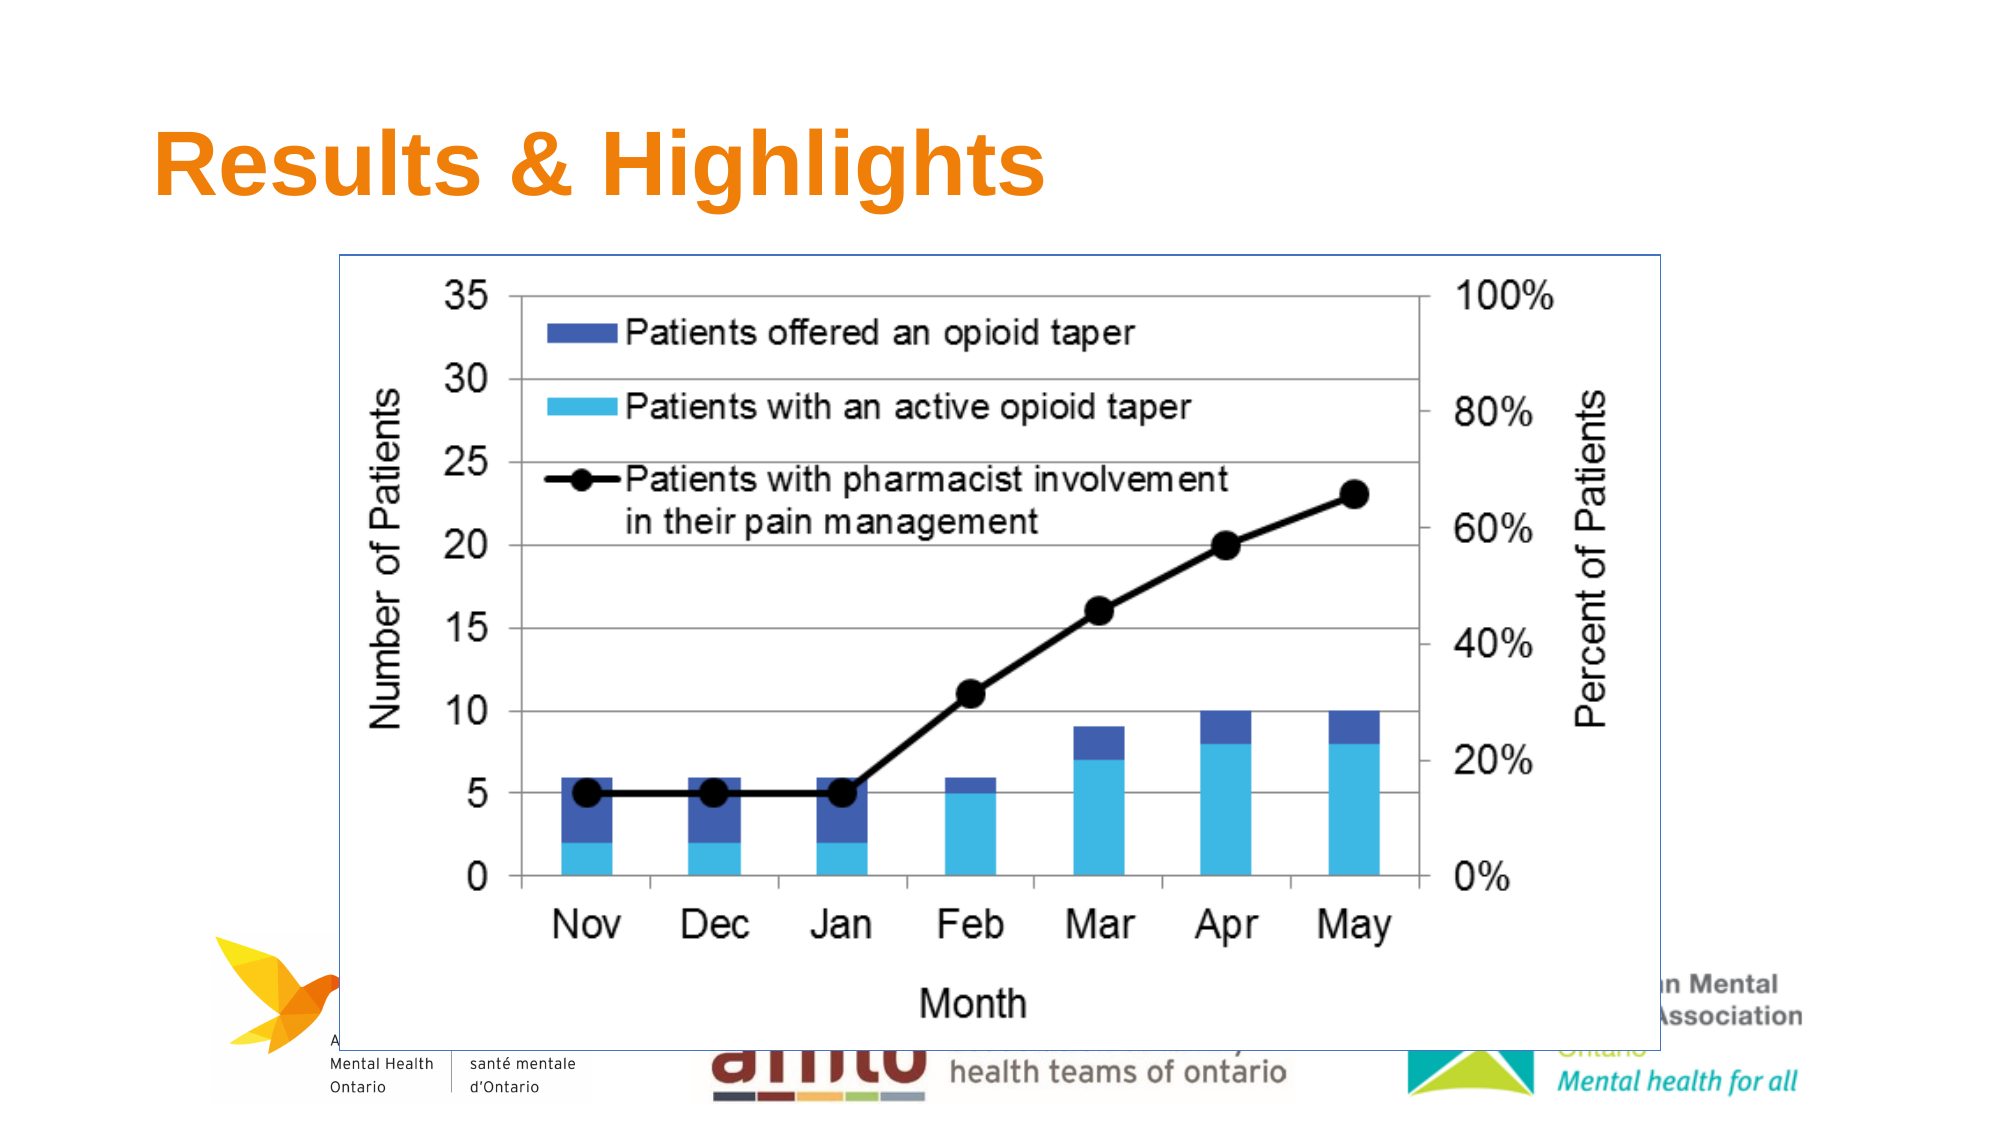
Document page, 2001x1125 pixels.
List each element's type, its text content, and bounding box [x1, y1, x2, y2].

picture [210, 933, 591, 1105]
picture [691, 1051, 1297, 1104]
picture [1397, 966, 1815, 1104]
picture [340, 255, 1660, 1050]
title Results & Highlights [137, 59, 1863, 278]
